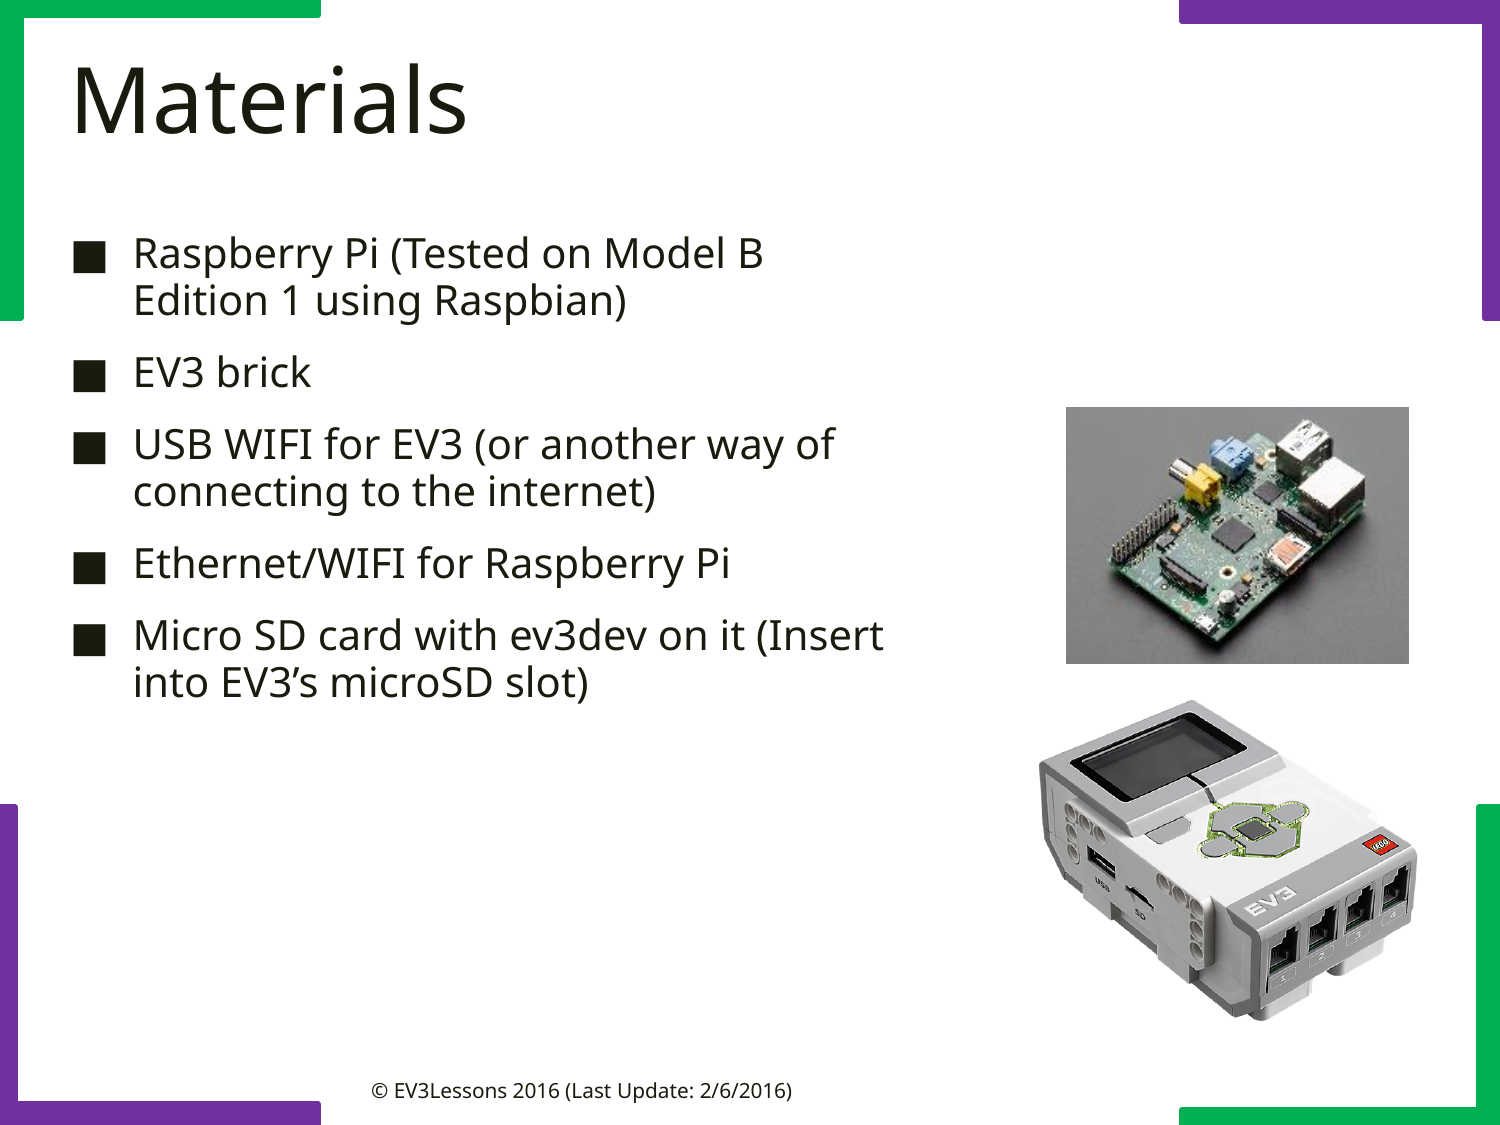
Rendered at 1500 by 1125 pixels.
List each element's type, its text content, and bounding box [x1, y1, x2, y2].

list Raspberry Pi (Tested on Model B Edition 1 using Raspbian) EV3 brick USB WIFI for EV3 (or another way of connecting to the internet) Ethernet/WIFI for Raspberry Pi Micro SD card with ev3dev on it (Insert into EV3’s microSD slot) [54, 222, 923, 1024]
title Materials [54, 47, 1442, 185]
picture [1066, 407, 1409, 664]
footer © EV3Lessons 2016 (Last Update: 2/6/2016) [355, 1058, 1129, 1125]
picture [1016, 698, 1447, 1022]
